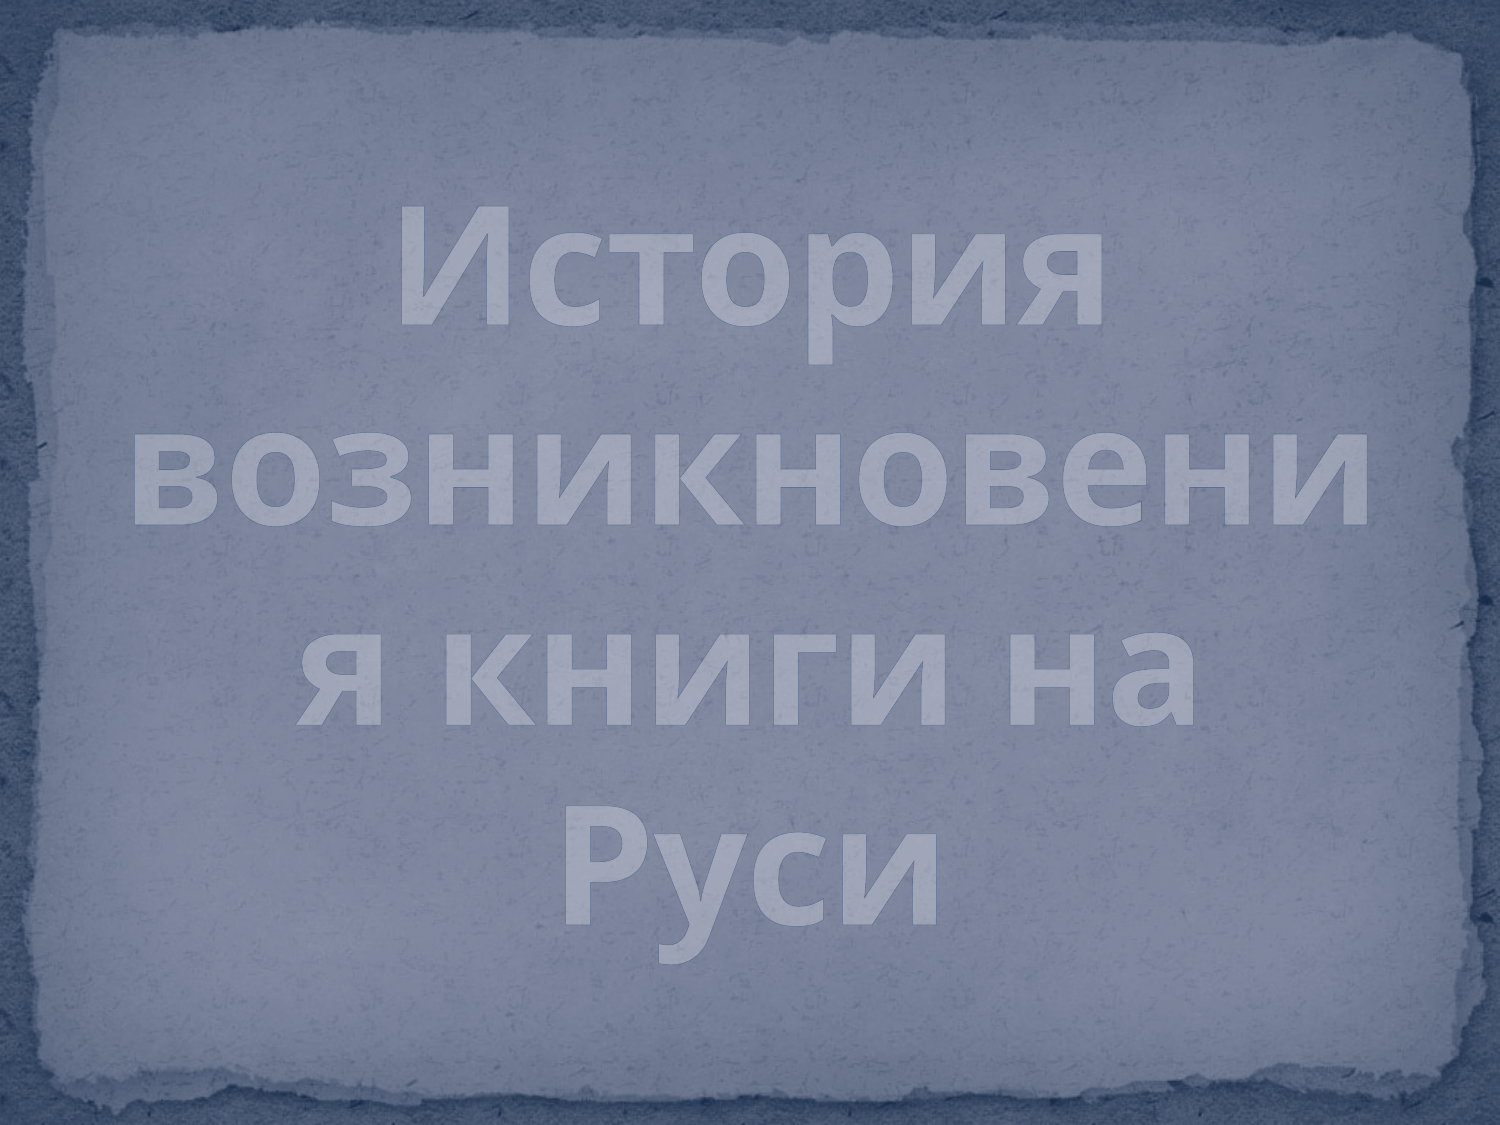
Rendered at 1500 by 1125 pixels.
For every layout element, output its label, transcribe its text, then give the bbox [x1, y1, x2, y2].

text_box История возникновения книги на Руси [100, 150, 1400, 966]
